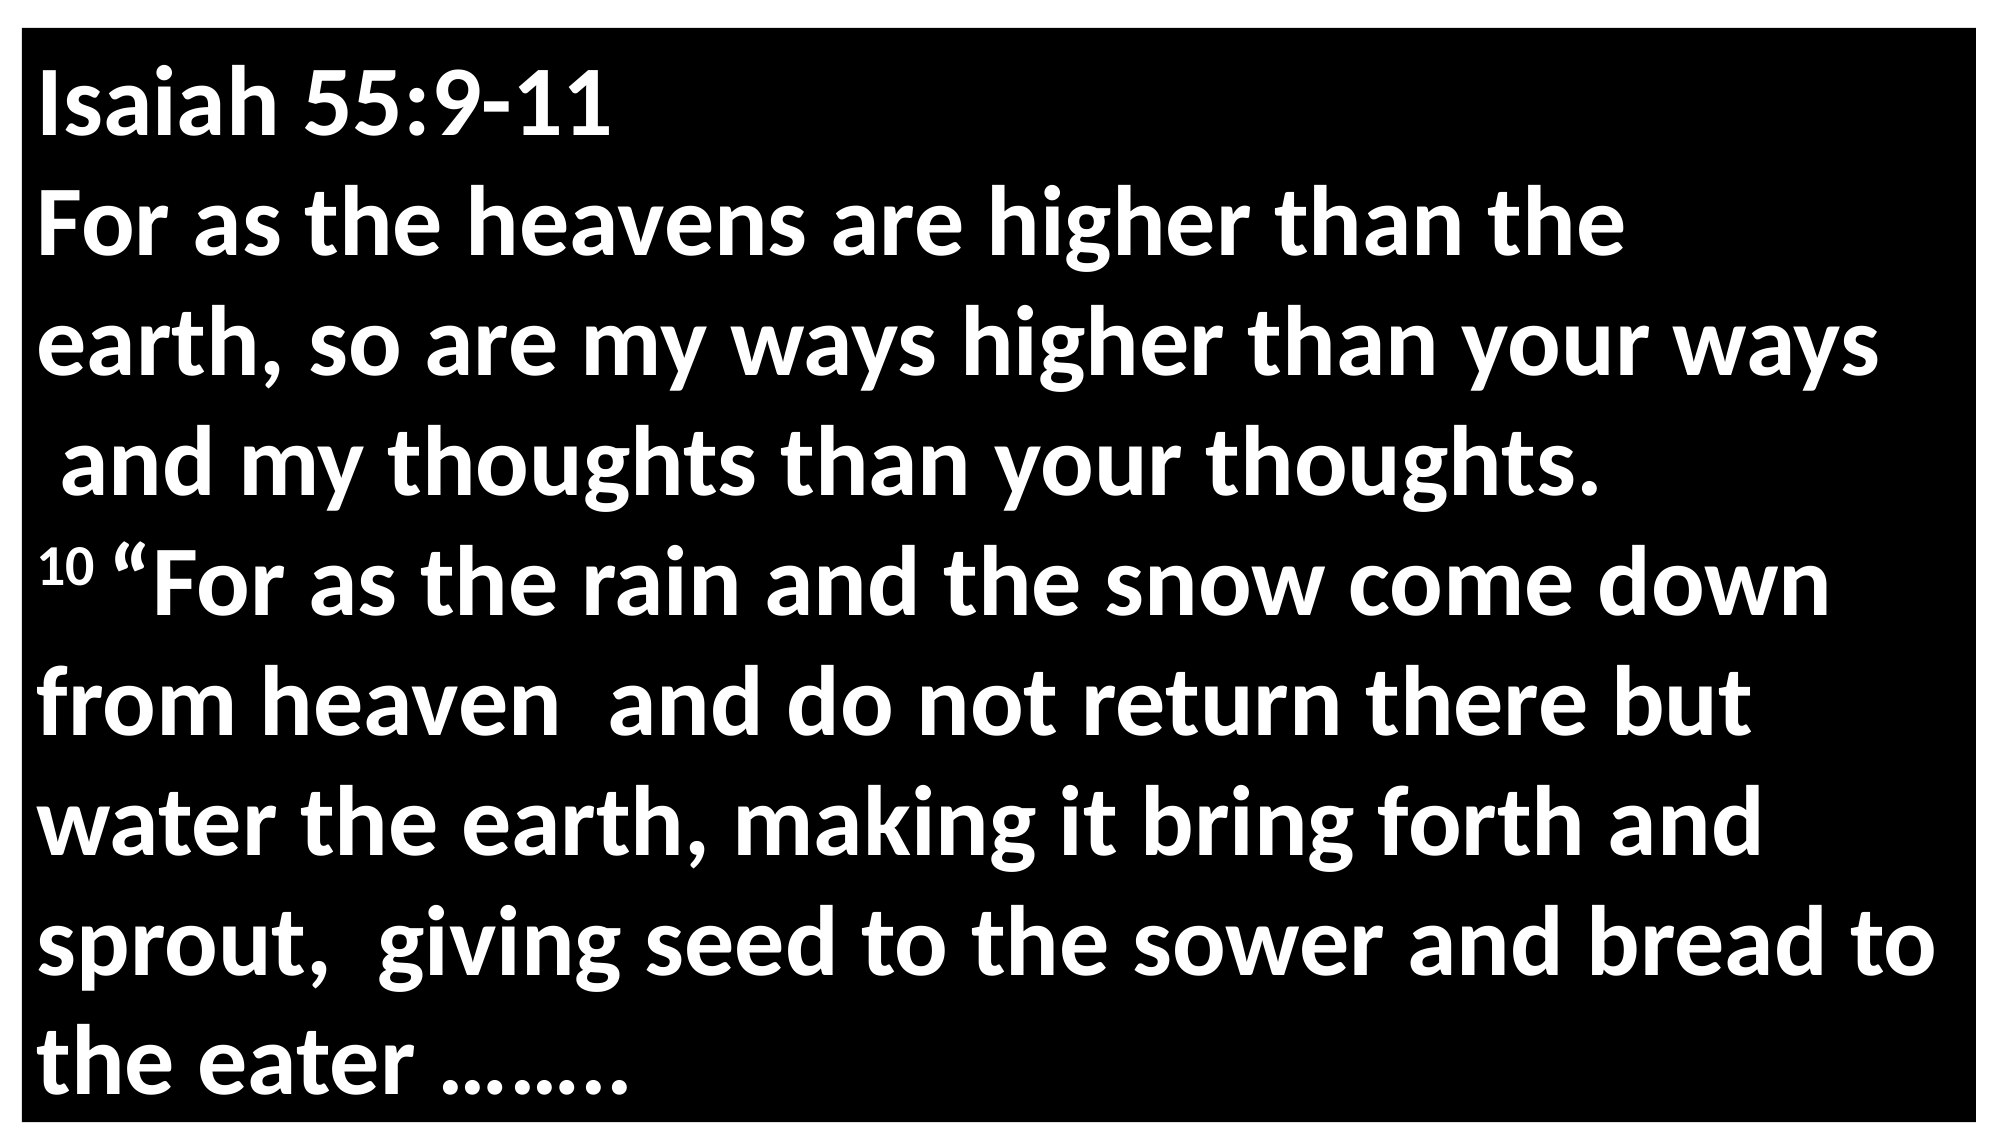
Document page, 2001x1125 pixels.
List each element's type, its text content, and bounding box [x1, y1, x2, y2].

text_box Isaiah 55:9-11 For as the heavens are higher than the earth, so are my ways higher than your ways and my thoughts than your thoughts. 10 “For as the rain and the snow come down from heaven and do not return there but water the earth, making it bring forth and sprout, giving seed to the sower and bread to the eater …….. [21, 27, 1976, 1123]
